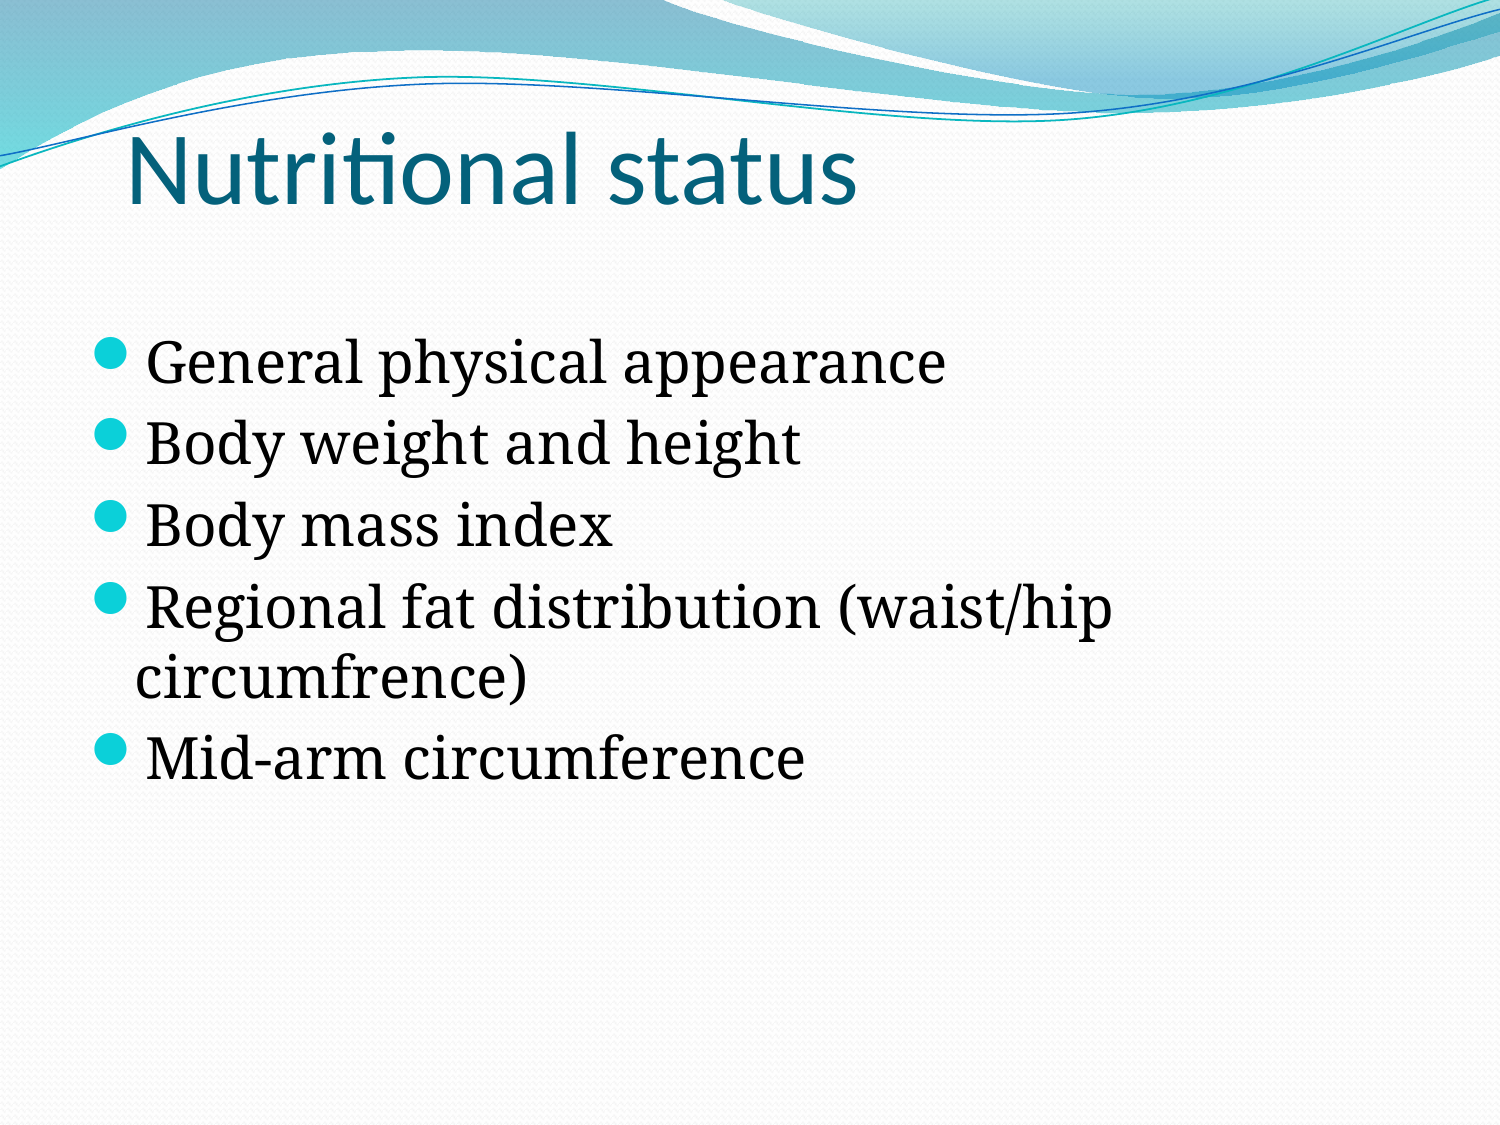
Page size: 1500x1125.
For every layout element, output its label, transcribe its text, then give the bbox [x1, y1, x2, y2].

list General physical appearance Body weight and height Body mass index Regional fat distribution (waist/hip circumfrence) Mid-arm circumference [75, 317, 1425, 1038]
title Nutritional status [125, 87, 1388, 317]
